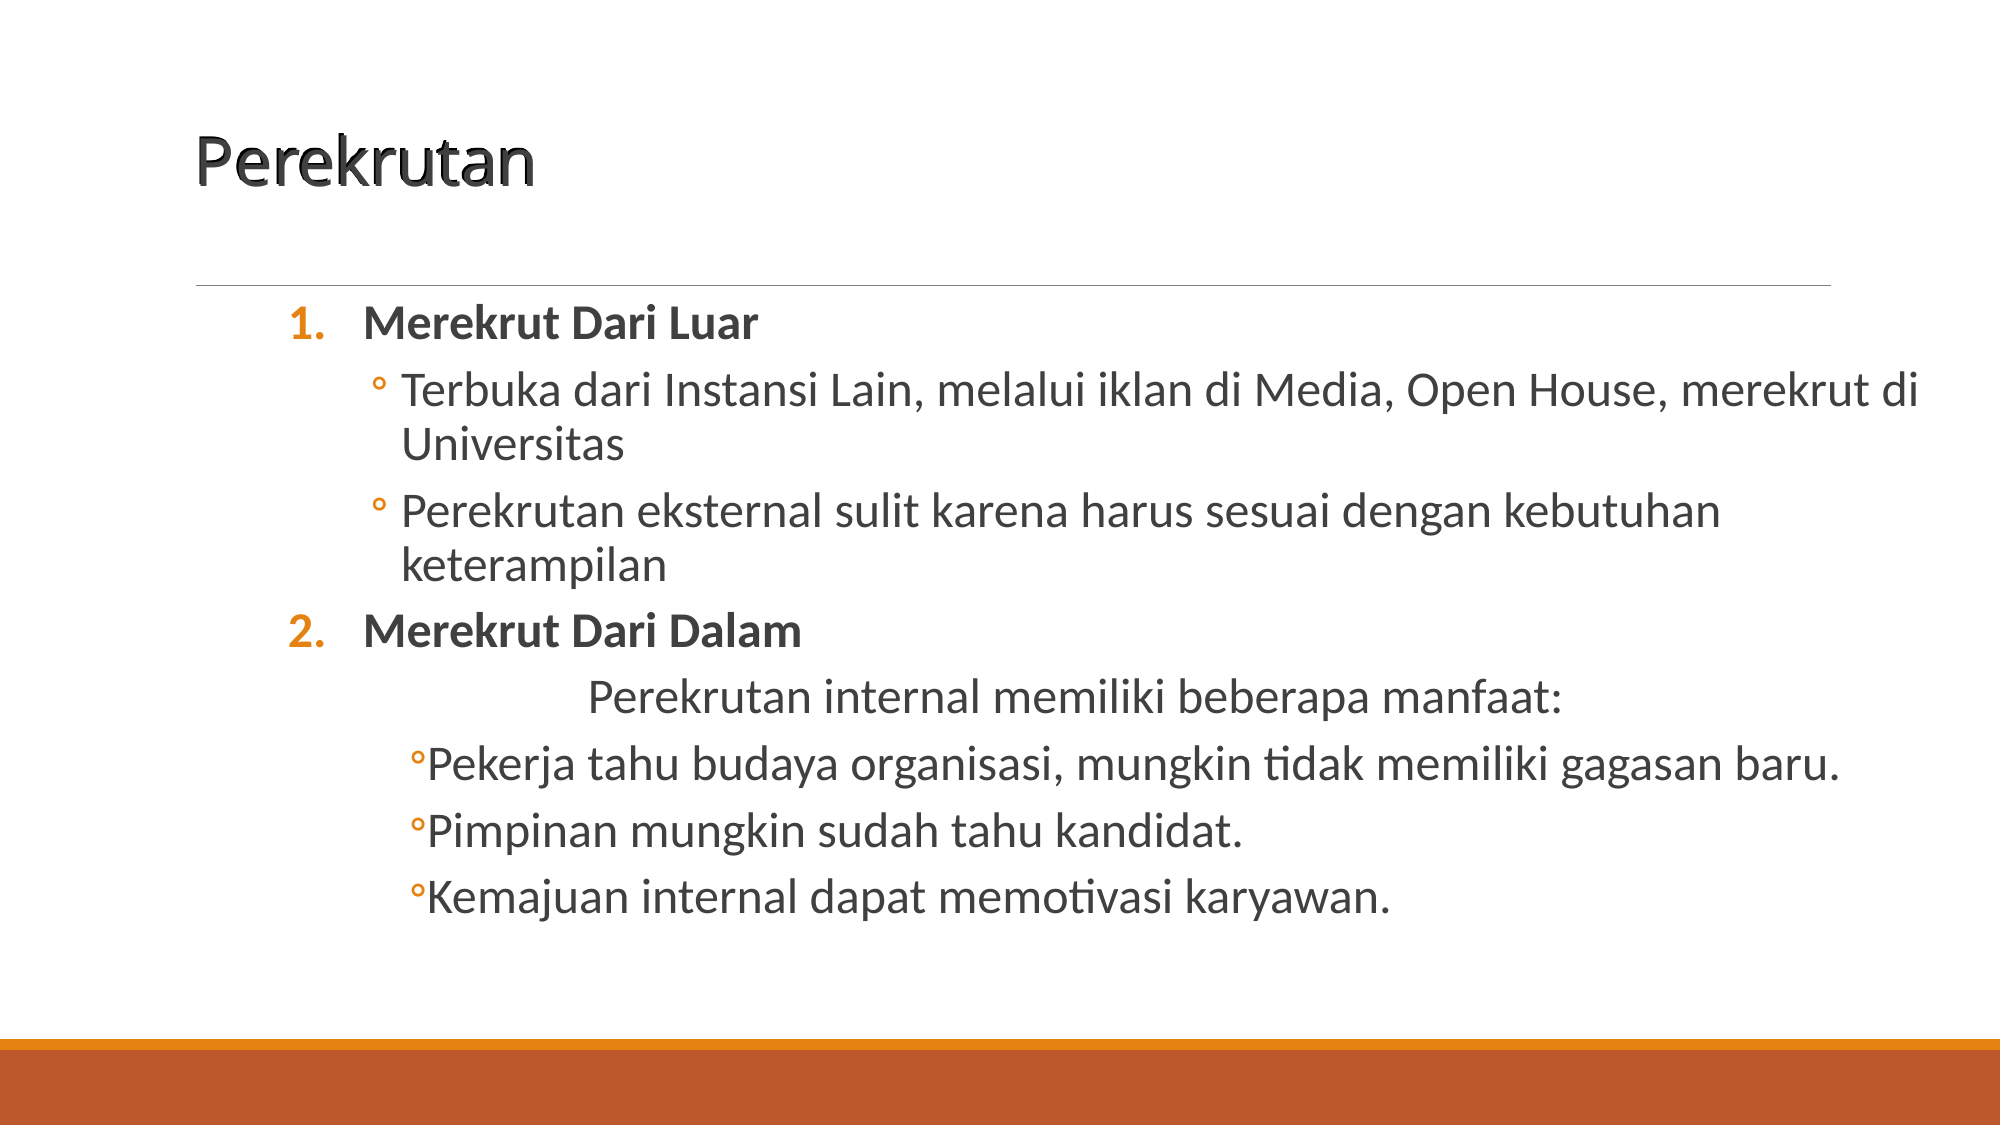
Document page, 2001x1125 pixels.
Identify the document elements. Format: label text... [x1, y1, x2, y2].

list Merekrut Dari Luar Terbuka dari Instansi Lain, melalui iklan di Media, Open House, merekrut di Universitas Perekrutan eksternal sulit karena harus sesuai dengan kebutuhan keterampilan Merekrut Dari Dalam Perekrutan internal memiliki beberapa manfaat: Pekerja tahu budaya organisasi, mungkin tidak memiliki gagasan baru. Pimpinan mungkin sudah tahu kandidat. Kemajuan internal dapat memotivasi karyawan. [180, 289, 1950, 1003]
title Perekrutan [180, 47, 1830, 285]
